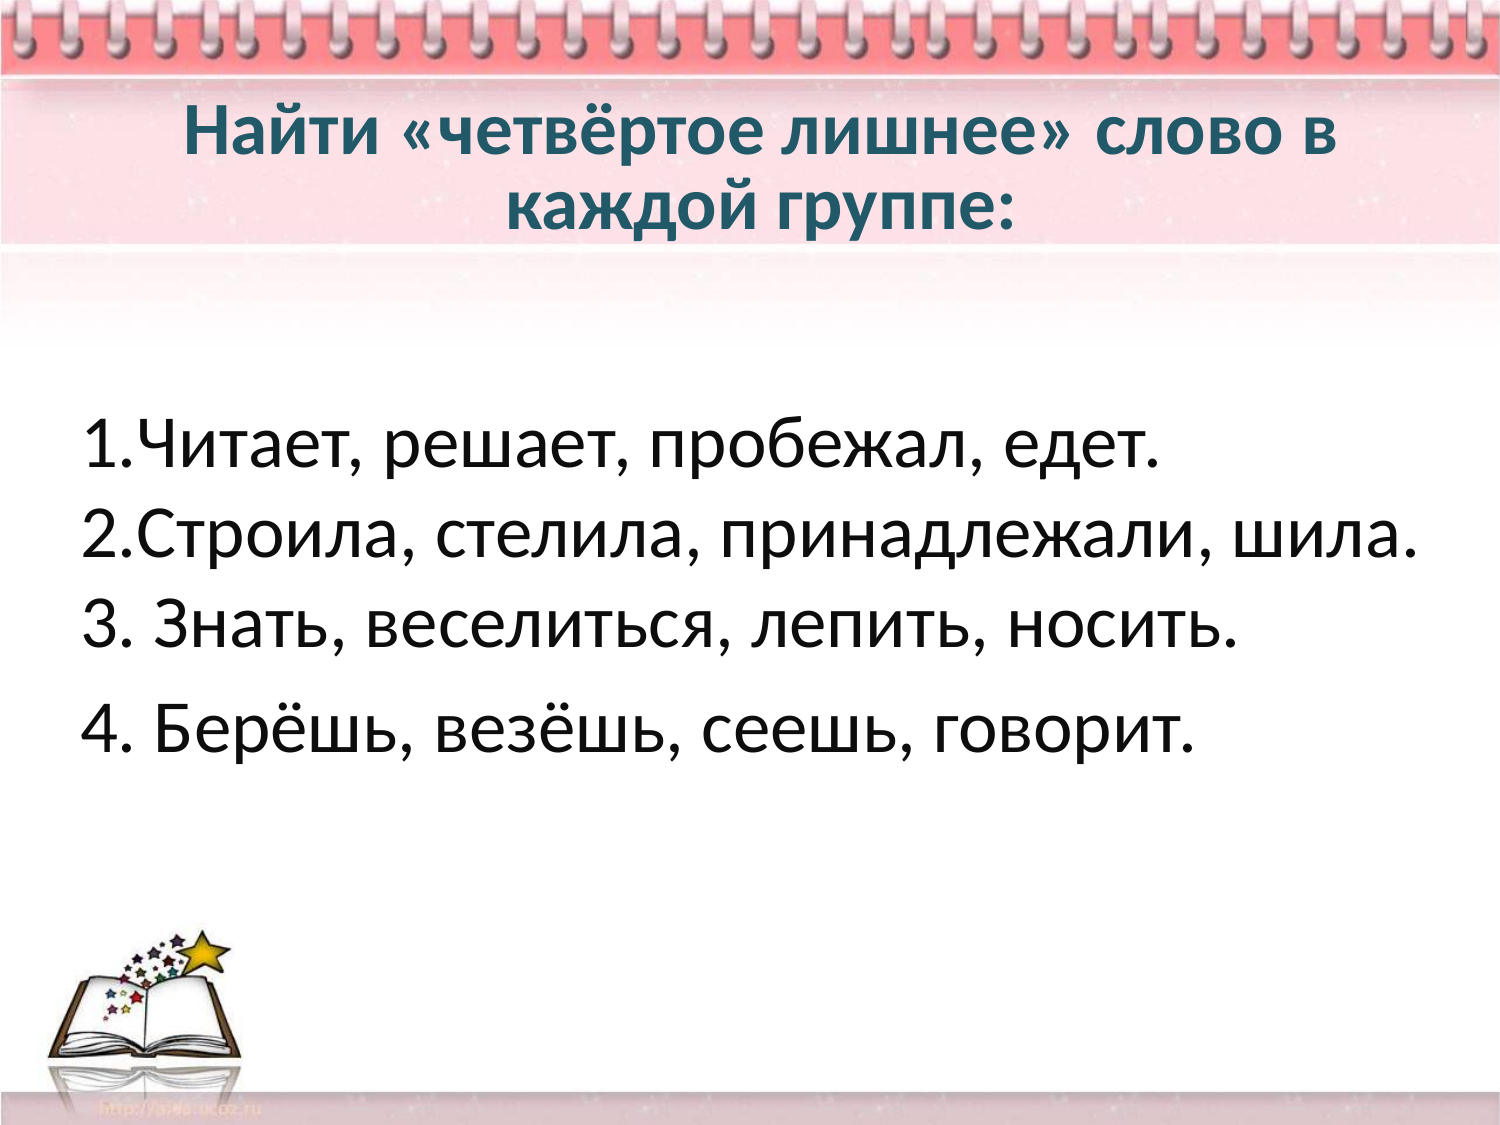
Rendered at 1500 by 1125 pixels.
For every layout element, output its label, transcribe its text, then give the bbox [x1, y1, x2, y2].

subtitle 1.Читает, решает, пробежал, едет. 2.Строила, стелила, принадлежали, шила. 3. Знать, веселиться, лепить, носить. 4. Берёшь, везёшь, сеешь, говорит. [64, 385, 1459, 728]
picture [0, 0, 1500, 1125]
title Найти «четвёртое лишнее» слово в каждой группе: [123, 90, 1399, 332]
